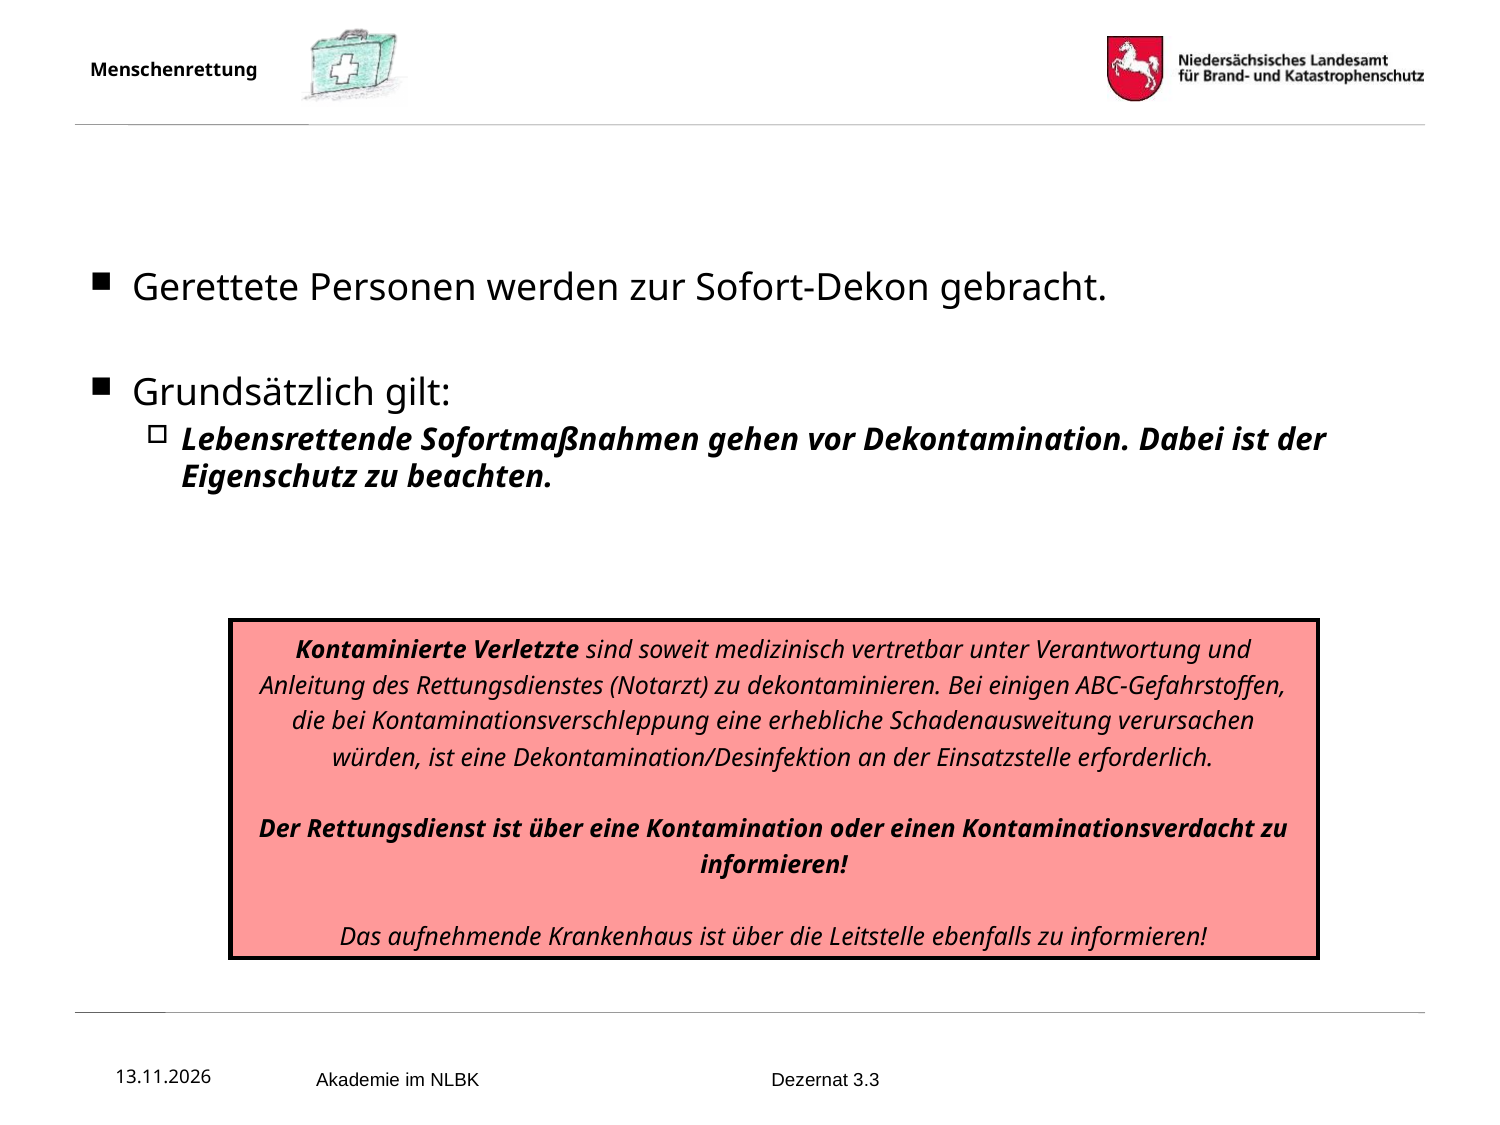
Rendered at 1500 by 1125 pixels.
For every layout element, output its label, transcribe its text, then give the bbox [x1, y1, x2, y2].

title Menschenrettung [75, 30, 301, 107]
text_box Kontaminierte Verletzte sind soweit medizinisch vertretbar unter Verantwortung und Anleitung des Rettungsdienstes (Notarzt) zu dekontaminieren. Bei einigen ABC-Gefahrstoffen, die bei Kontaminationsverschleppung eine erhebliche Schadenausweitung verursachen würden, ist eine Dekontamination/Desinfektion an der Einsatzstelle erforderlich. Der Rettungsdienst ist über eine Kontamination oder einen Kontaminationsverdacht zu informieren! Das aufnehmende Krankenhaus ist über die Leitstelle ebenfalls zu informieren! [230, 619, 1318, 958]
list Gerettete Personen werden zur Sofort-Dekon gebracht. Grundsätzlich gilt: Lebensrettende Sofortmaßnahmen gehen vor Dekontamination. Dabei ist der Eigenschutz zu beachten. [75, 255, 1397, 976]
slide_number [100, 1023, 301, 1099]
picture [1397, 36, 1424, 102]
picture [302, 12, 407, 119]
title Menschenrettung [408, 30, 1397, 107]
footer Akademie im NLBK Dezernat 3.3 [301, 1023, 988, 1099]
